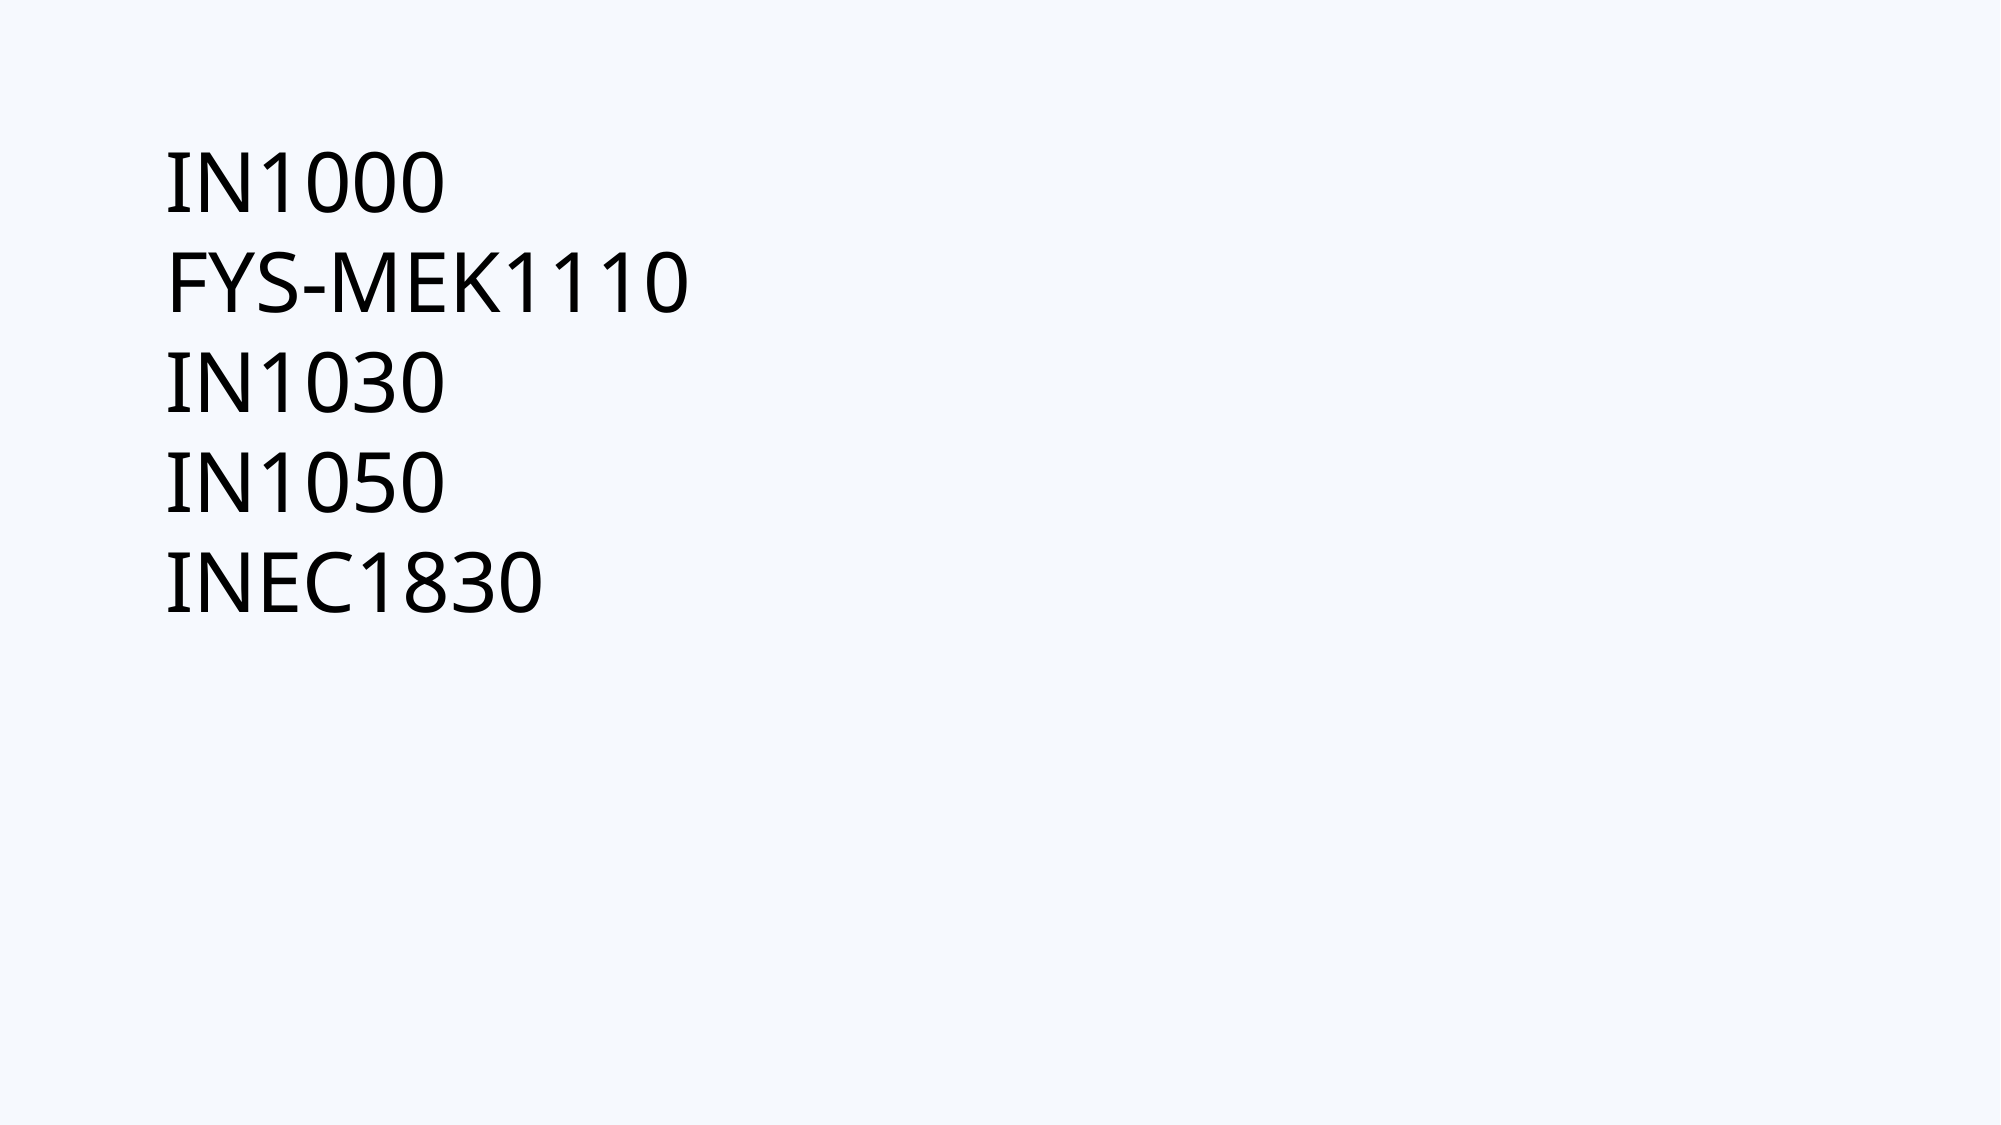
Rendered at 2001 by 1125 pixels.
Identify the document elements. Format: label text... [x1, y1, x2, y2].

text_box IN1000 FYS-MEK1110 IN1030 IN1050 INEC1830 [150, 121, 1188, 637]
